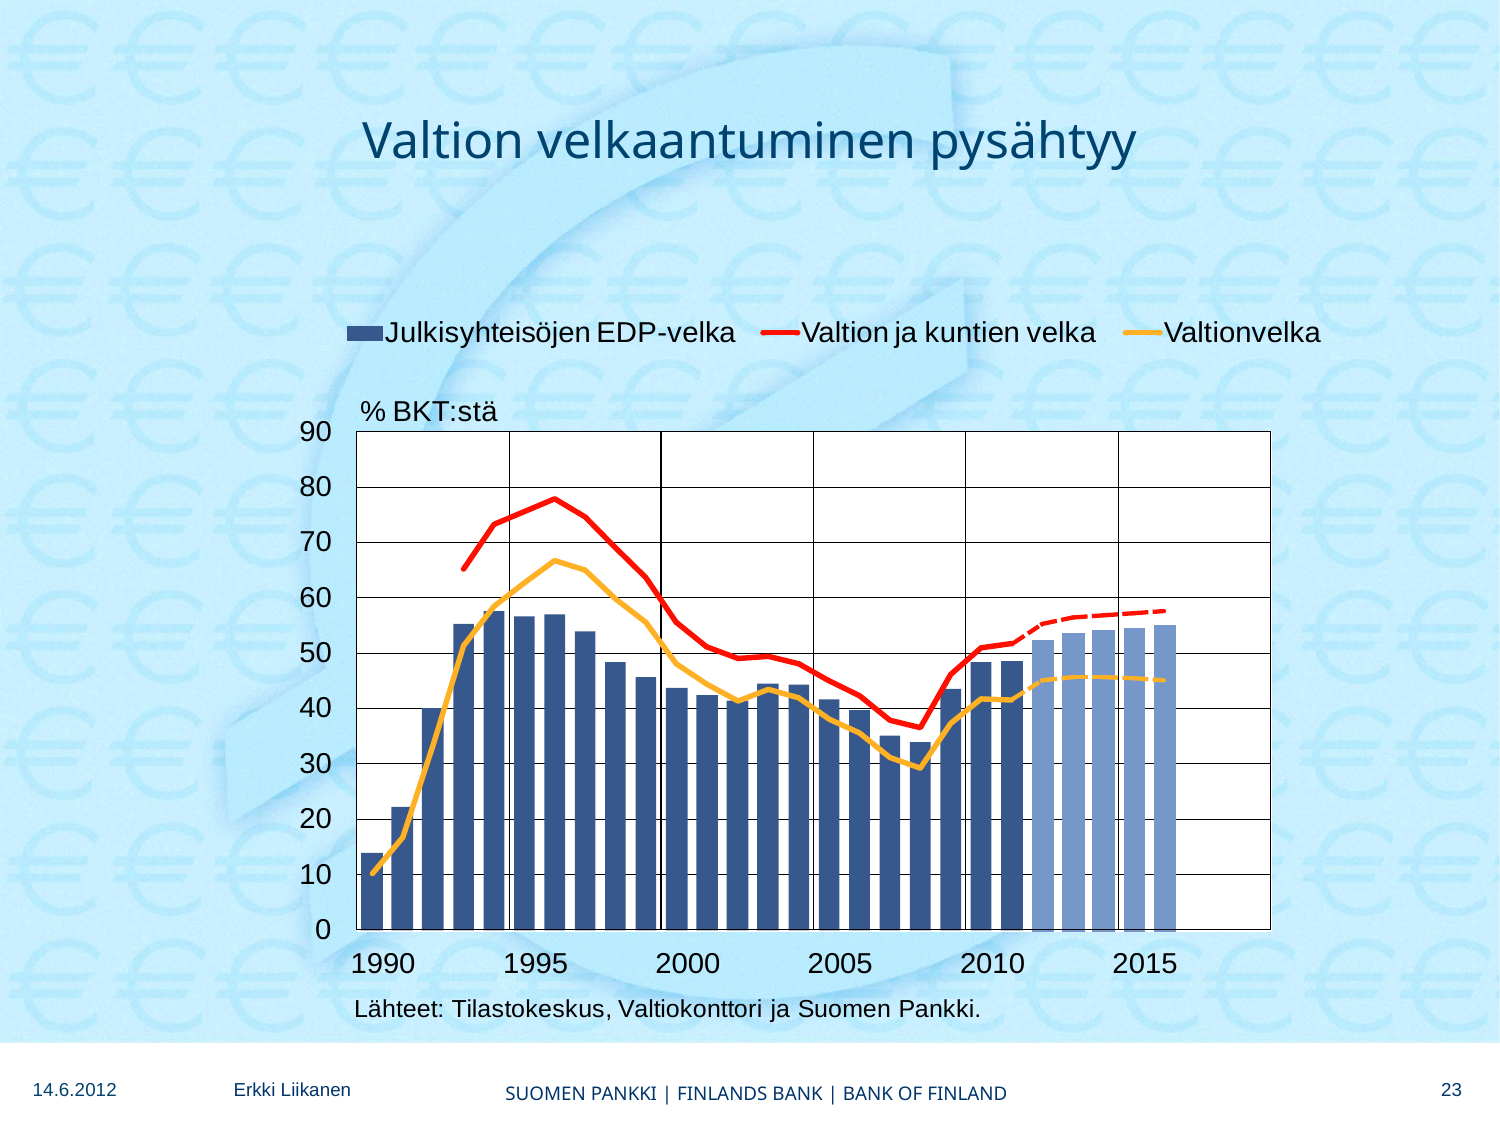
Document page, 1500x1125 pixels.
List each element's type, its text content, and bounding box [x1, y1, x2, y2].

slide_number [17, 1070, 207, 1125]
title Valtion velkaantuminen pysähtyy [87, 44, 1413, 233]
footer Erkki Liikanen [218, 1070, 455, 1125]
slide_number 23 [1316, 1070, 1478, 1118]
picture [0, 0, 1500, 1043]
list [123, 184, 1451, 1036]
